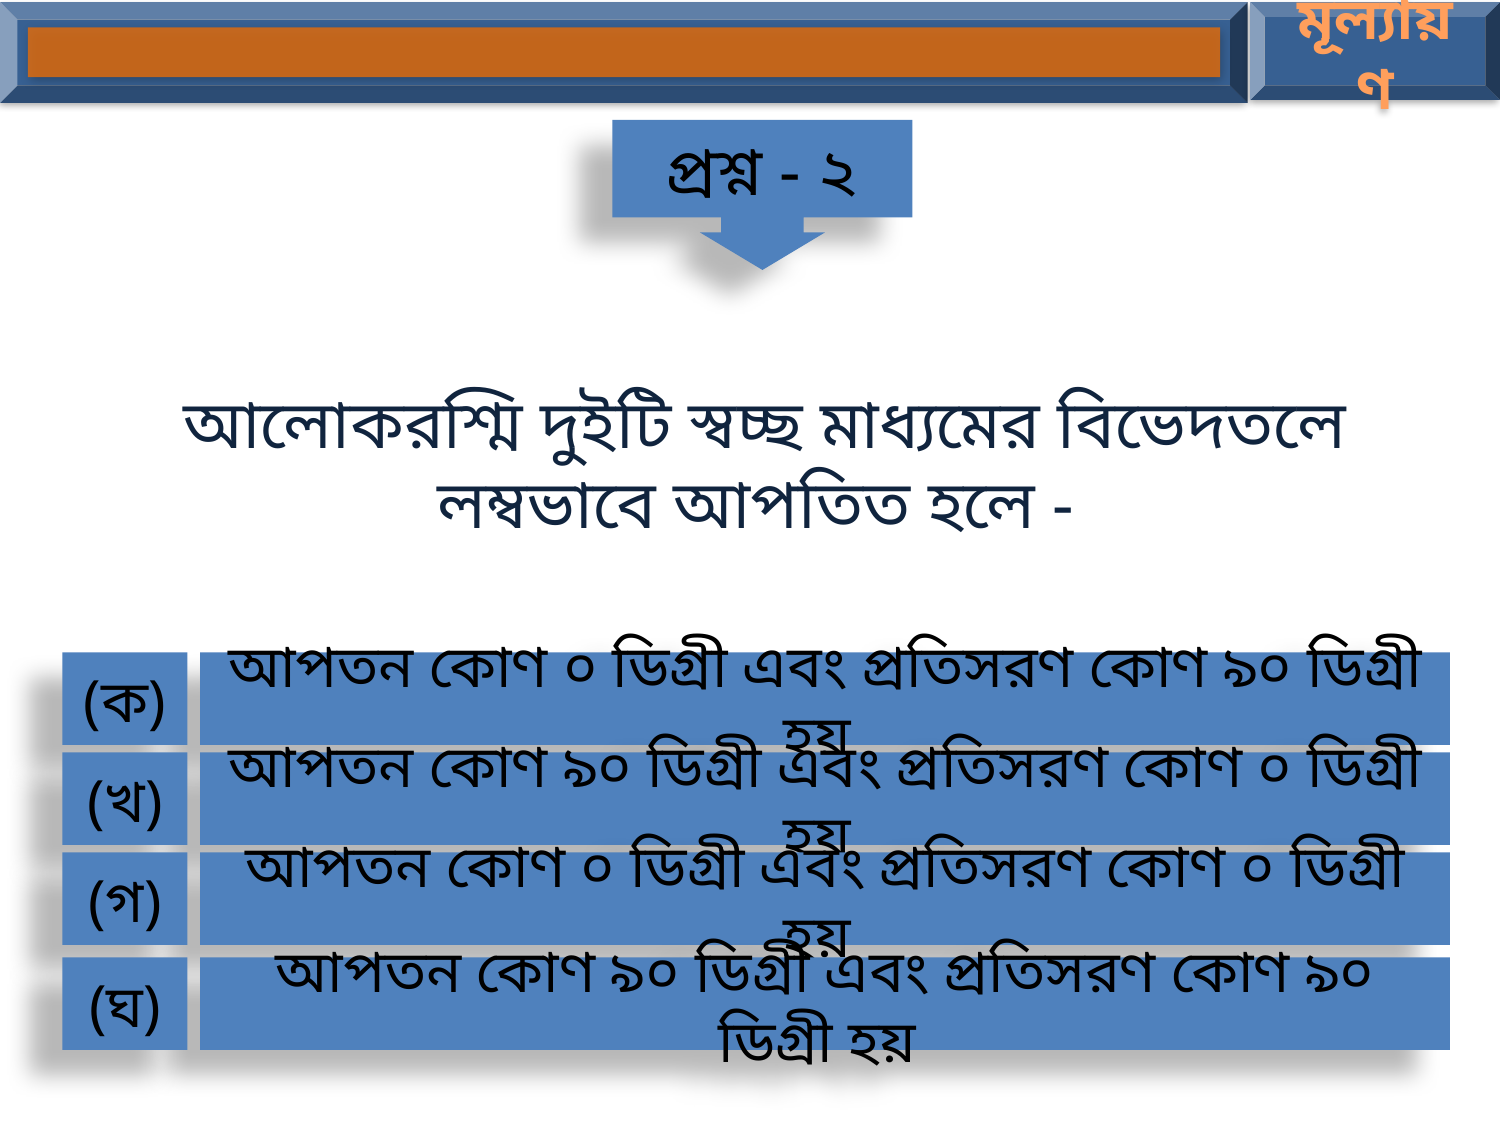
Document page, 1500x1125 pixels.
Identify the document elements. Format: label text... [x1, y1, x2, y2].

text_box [62, 957, 1451, 1051]
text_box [62, 852, 1451, 946]
text_box আলোকরশ্মি দুইটি স্বচ্ছ মাধ্যমের বিভেদতলে লম্বভাবে আপতিত হলে - [168, 374, 1378, 550]
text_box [62, 752, 1451, 846]
text_box প্রশ্ন - ২ [610, 117, 915, 272]
text_box [0, 0, 1248, 105]
text_box মূল্যায়ণ [1248, 0, 1500, 102]
text_box [26, 25, 1222, 79]
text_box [62, 652, 1451, 746]
